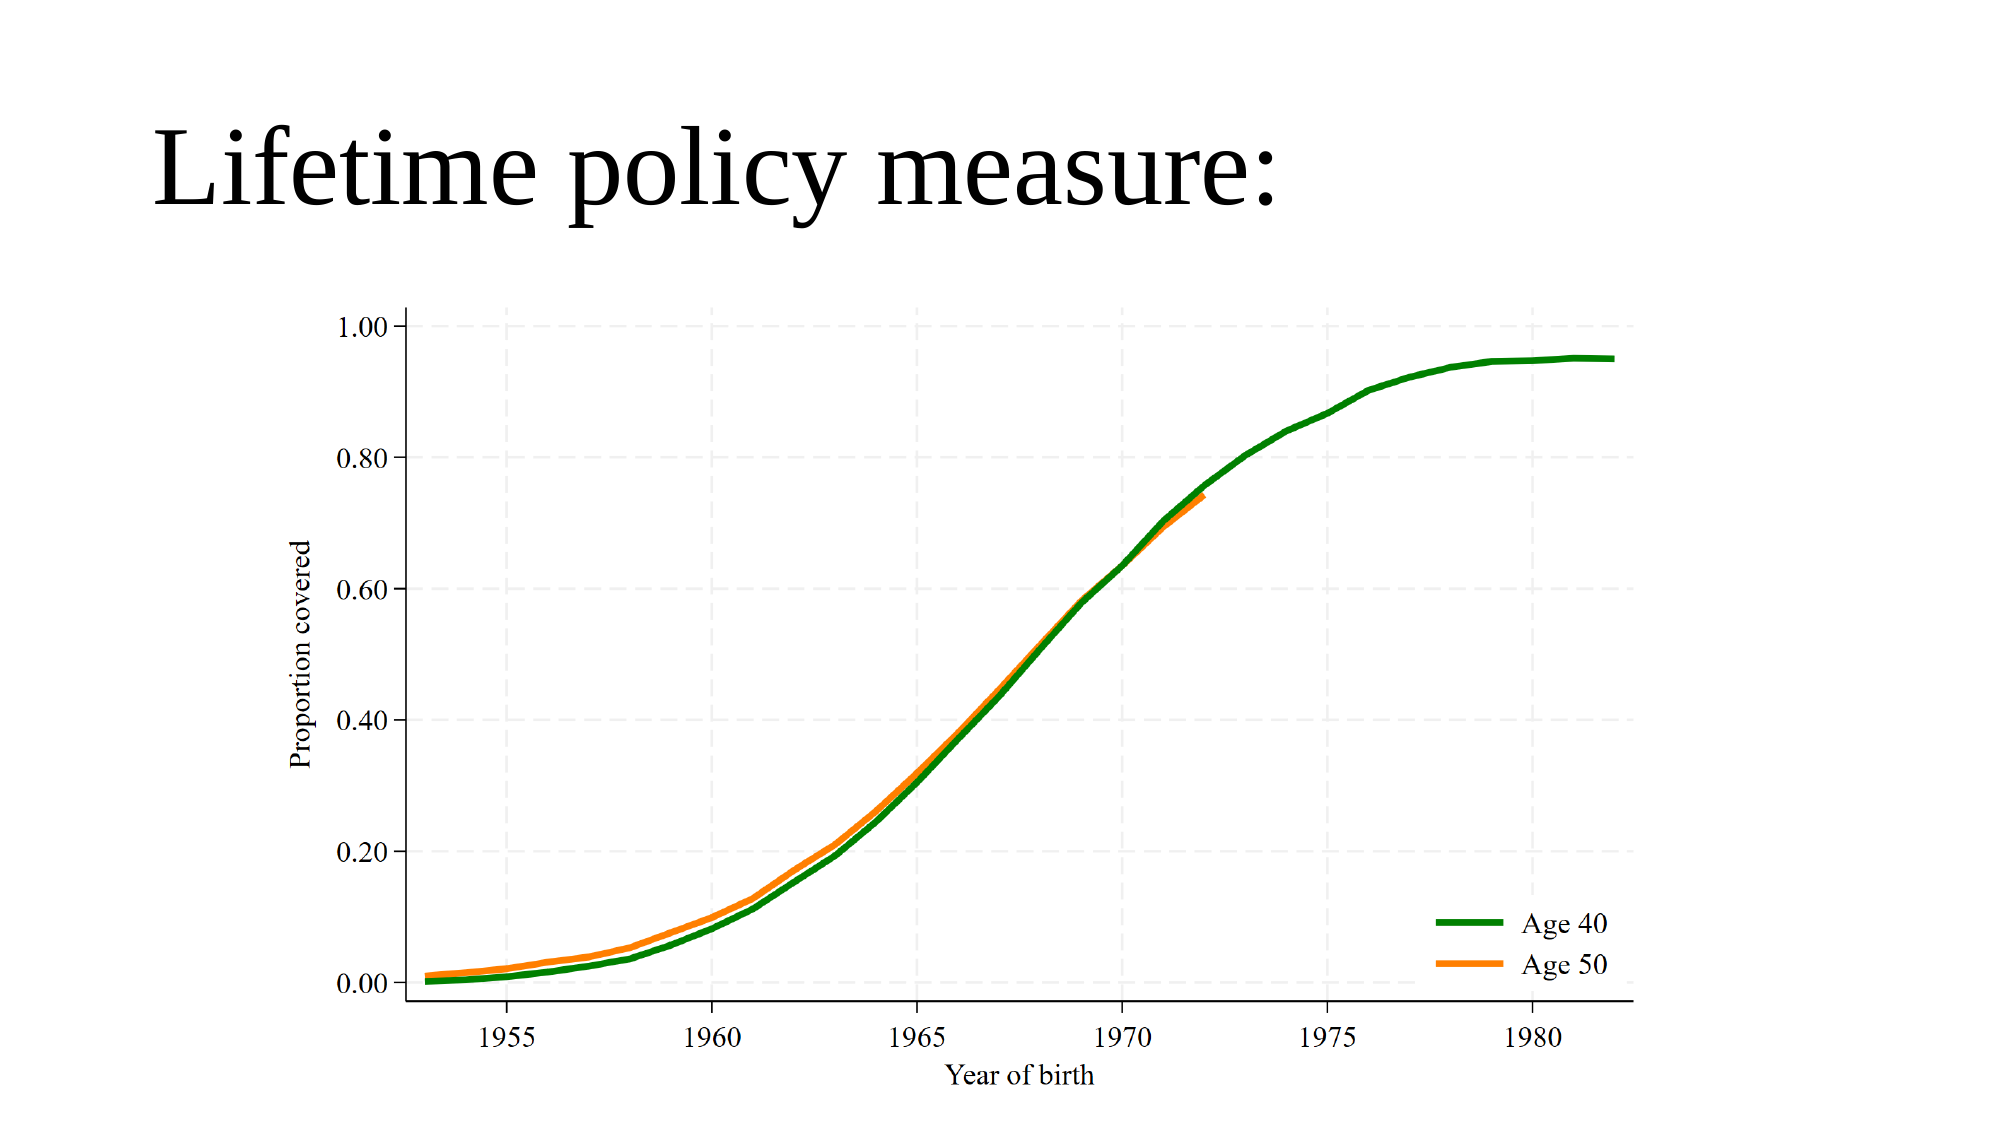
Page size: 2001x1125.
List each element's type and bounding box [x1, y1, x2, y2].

picture [249, 277, 1663, 1125]
